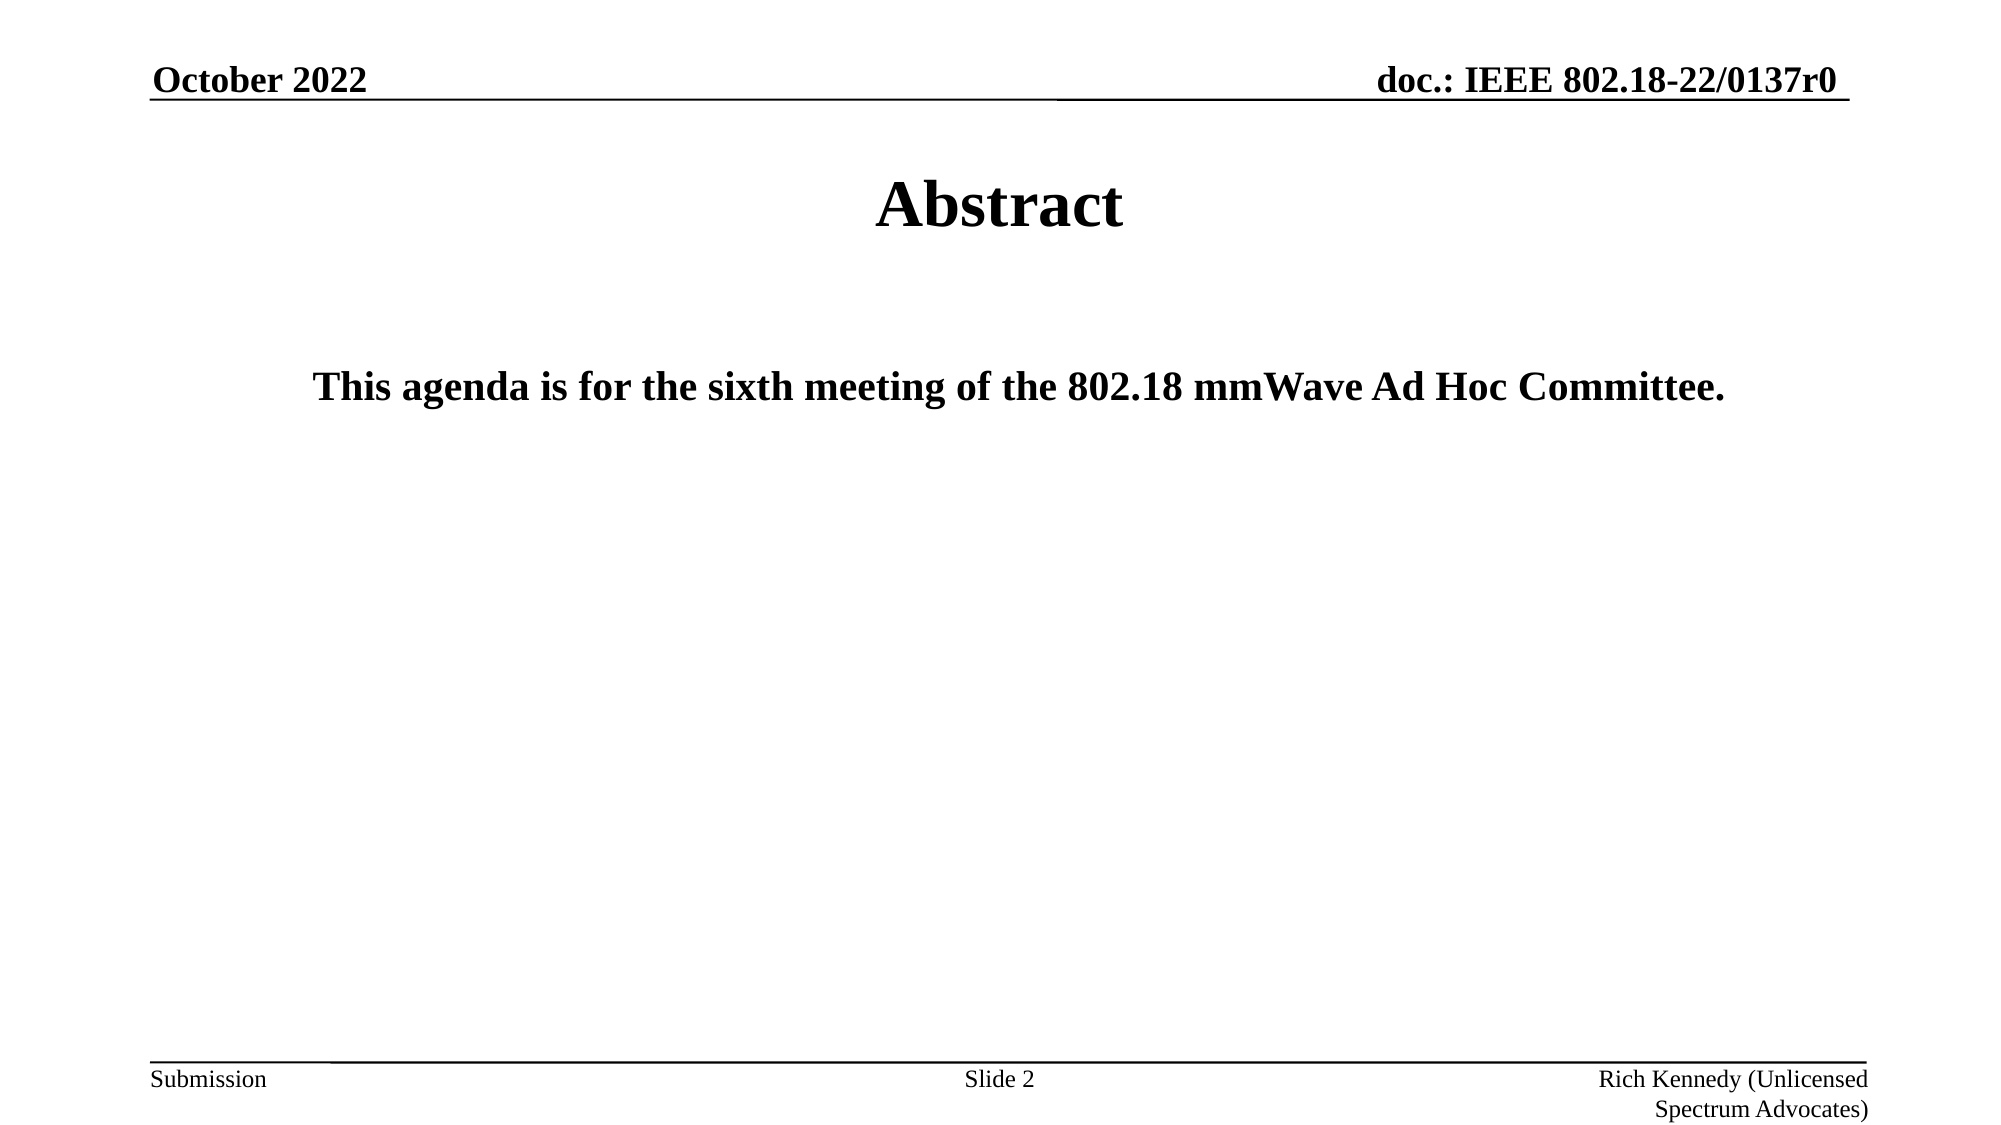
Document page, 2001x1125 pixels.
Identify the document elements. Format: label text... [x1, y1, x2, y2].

slide_number Slide 2 [964, 1061, 1036, 1093]
title Abstract [150, 112, 1850, 288]
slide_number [152, 54, 412, 101]
footer Rich Kennedy (Unlicensed Spectrum Advocates) [1529, 1061, 1869, 1093]
text_box This agenda is for the sixth meeting of the 802.18 mmWave Ad Hoc Committee. [174, 351, 1875, 1027]
